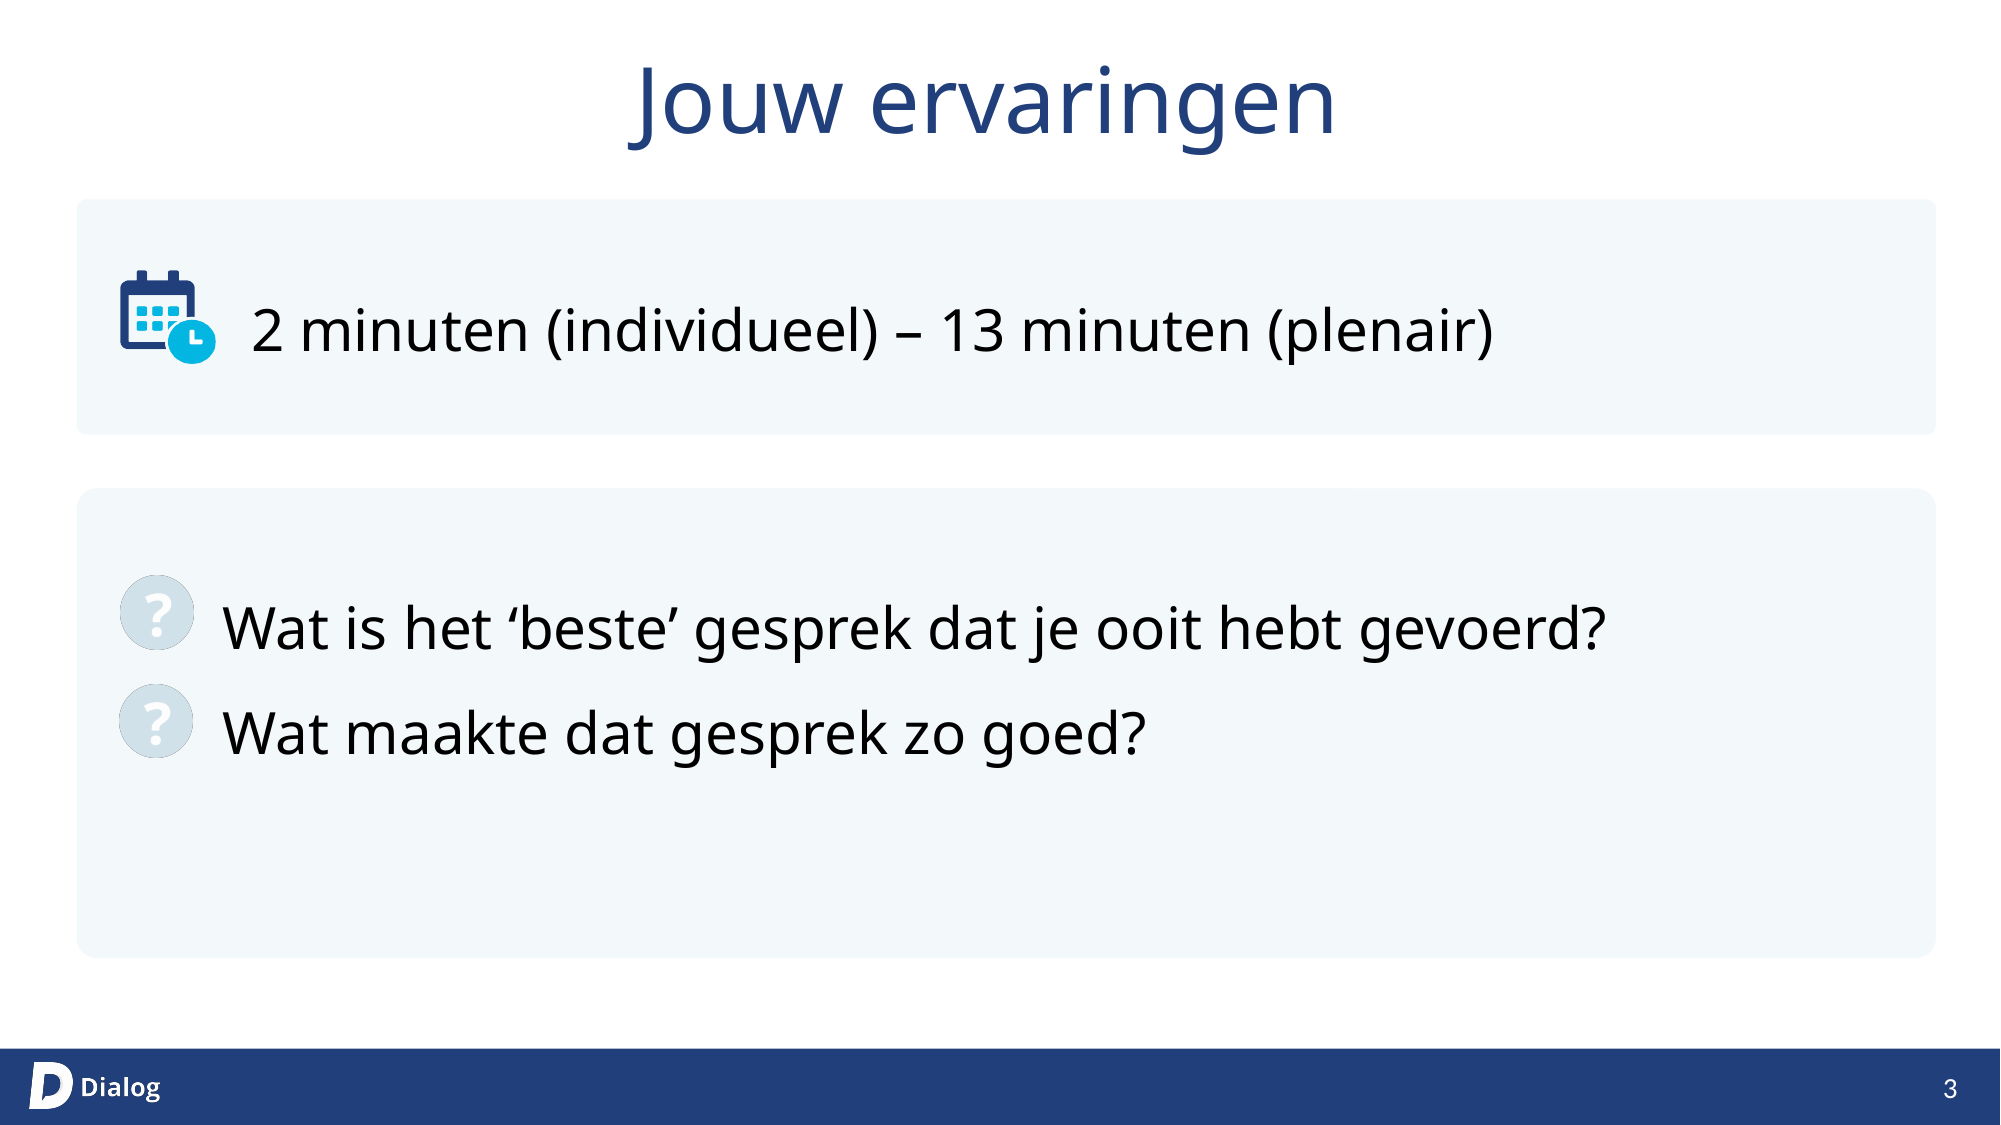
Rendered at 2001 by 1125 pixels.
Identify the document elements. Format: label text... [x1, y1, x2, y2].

picture [119, 683, 194, 758]
text_box Wat is het ‘beste’ gesprek dat je ooit hebt gevoerd? Wat maakte dat gesprek zo goed? [207, 548, 1942, 849]
text_box 2 minuten (individueel) – 13 minuten (plenair) [236, 250, 1970, 379]
text_box [76, 200, 1937, 435]
picture [119, 270, 217, 364]
title Jouw ervaringen [39, 44, 1937, 200]
text_box [76, 488, 1937, 959]
picture [29, 1062, 160, 1109]
picture [120, 575, 195, 650]
picture [190, 330, 202, 344]
